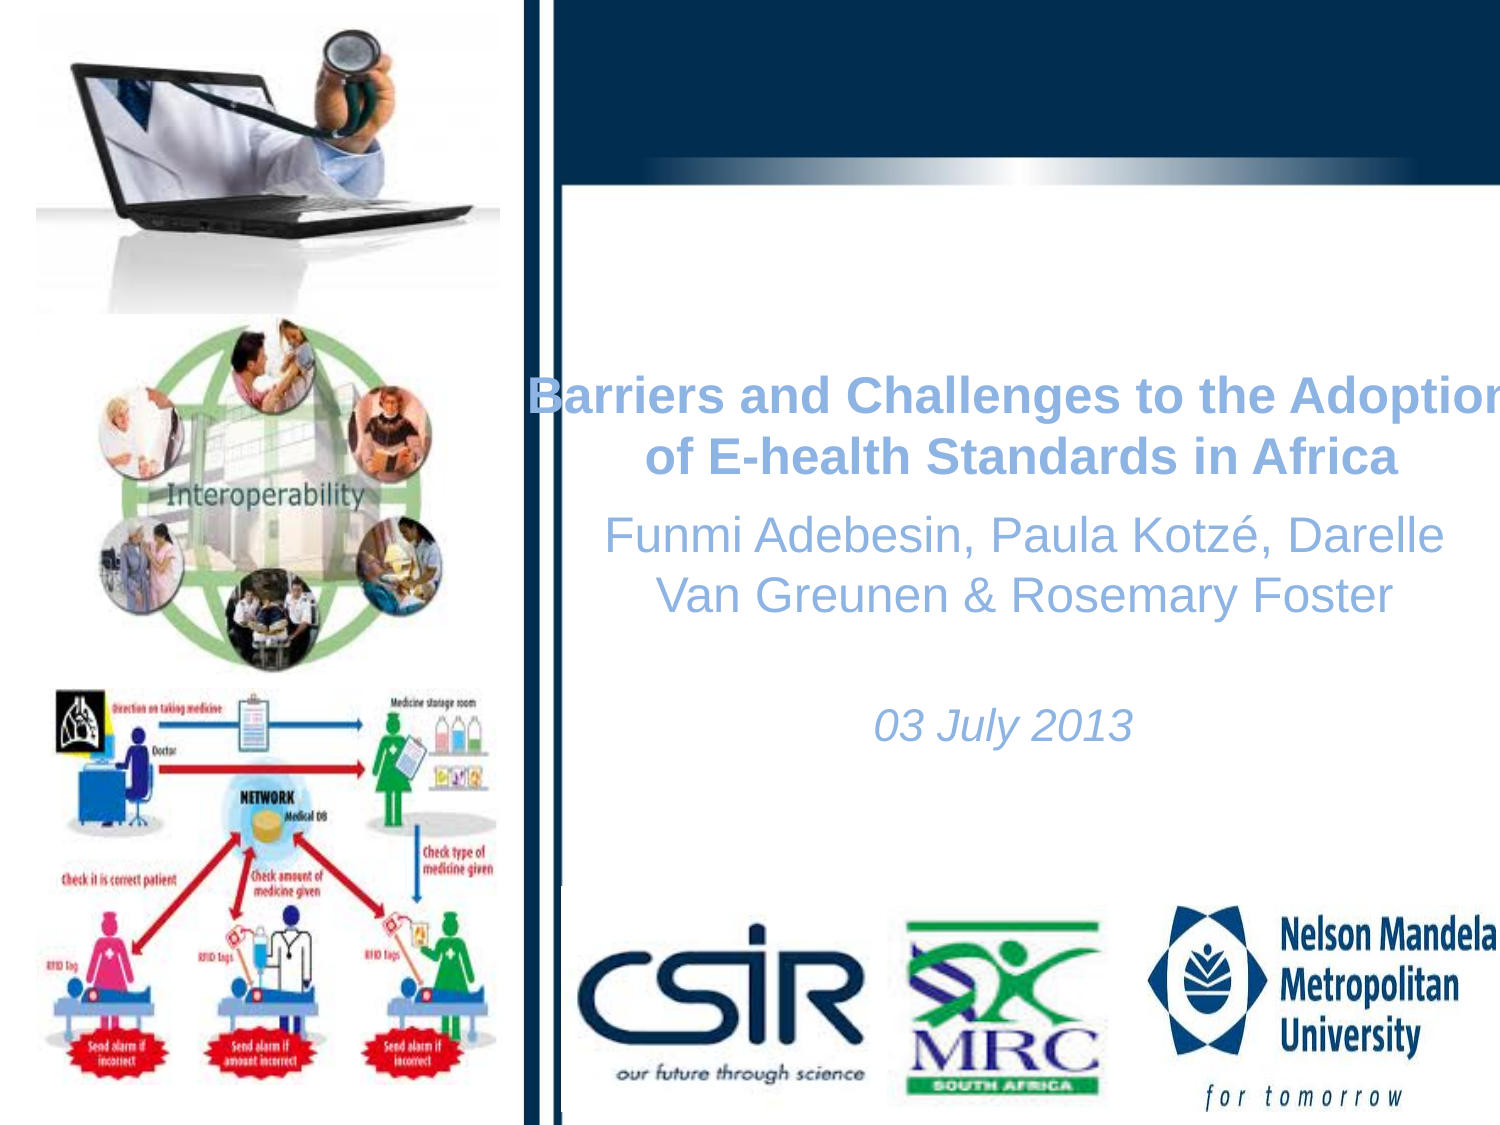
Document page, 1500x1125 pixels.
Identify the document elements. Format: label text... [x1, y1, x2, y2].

list Barriers and Challenges to the Adoption of E-health Standards in Africa [504, 293, 1500, 530]
text_box 03 July 2013 [858, 688, 1149, 759]
picture [0, 0, 1500, 1125]
text_box Funmi Adebesin, Paula Kotzé, Darelle Van Greunen & Rosemary Foster [567, 495, 1483, 631]
